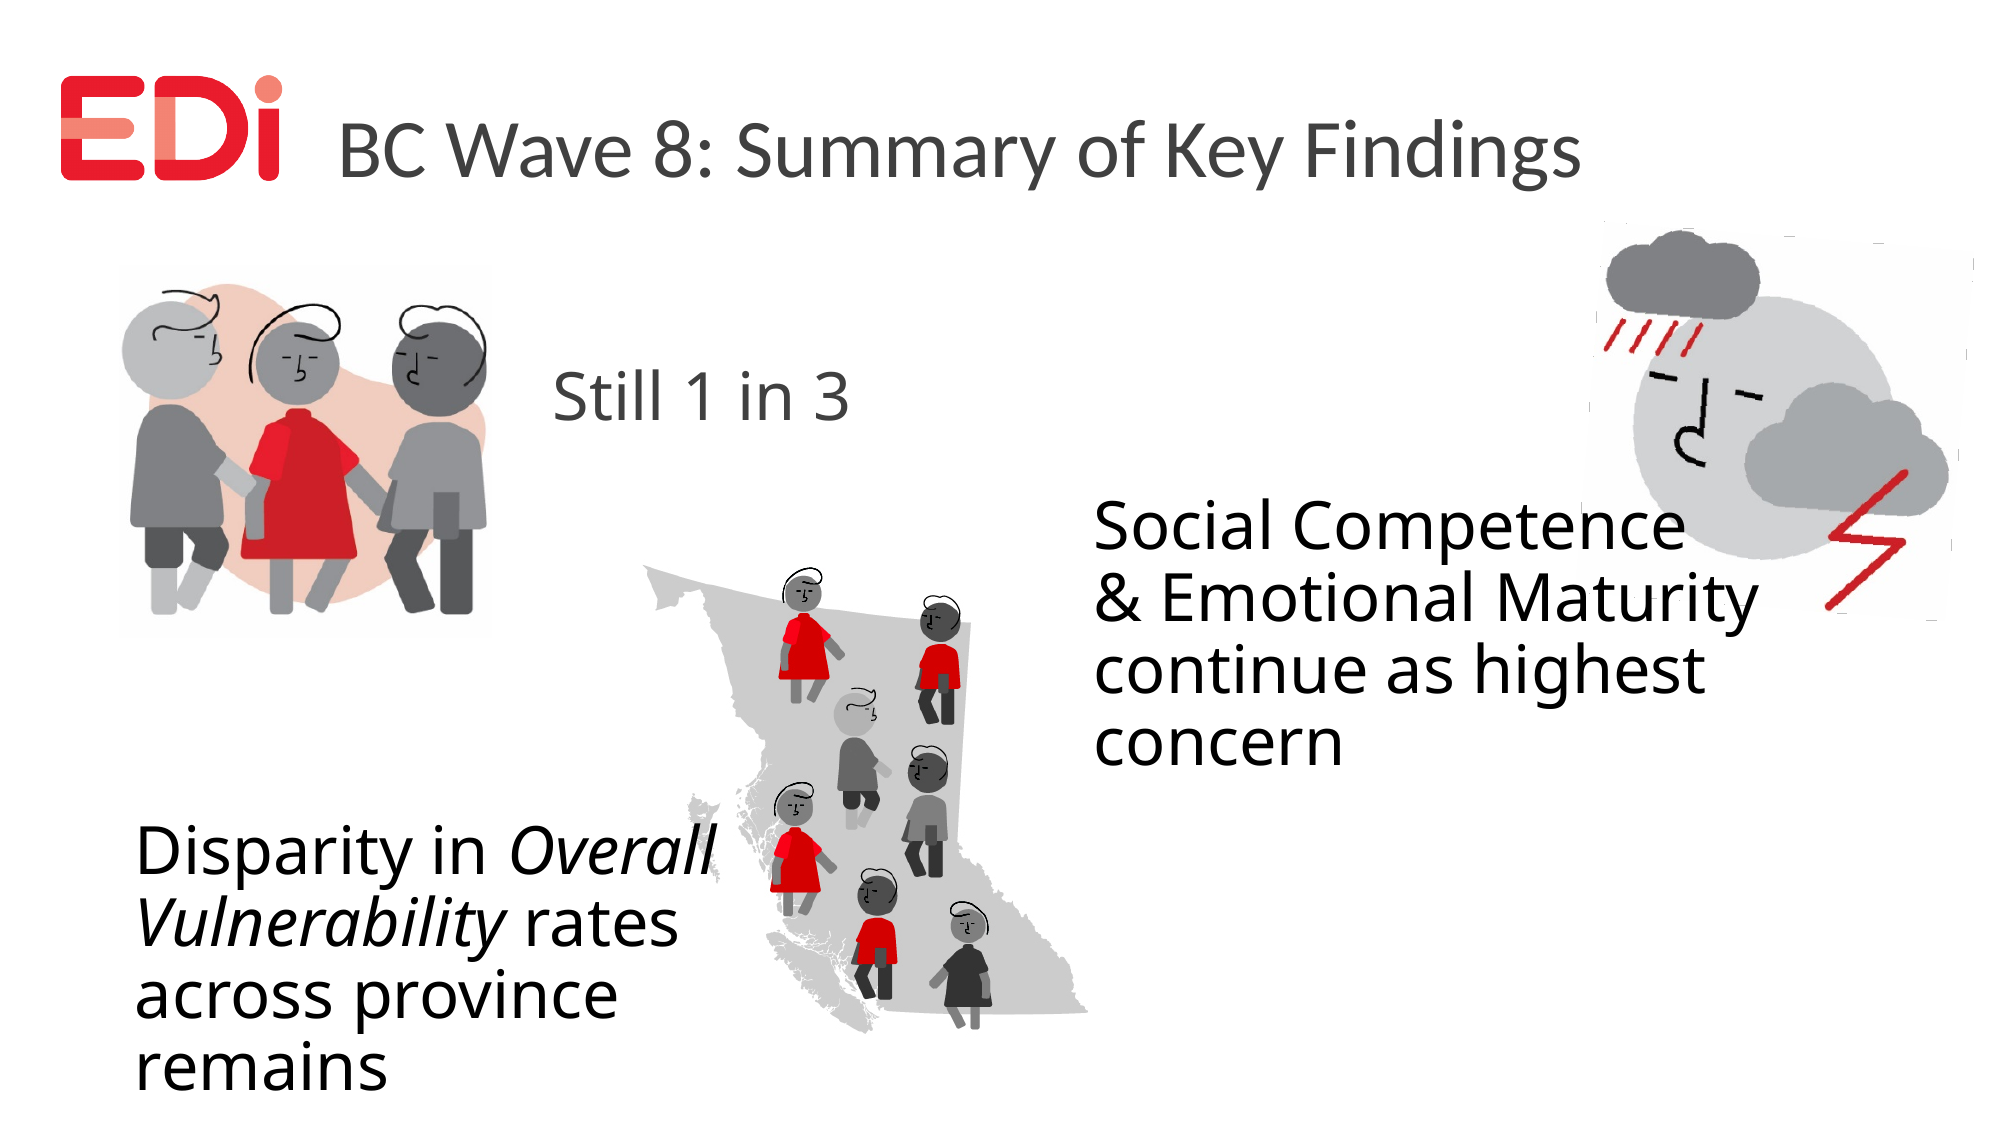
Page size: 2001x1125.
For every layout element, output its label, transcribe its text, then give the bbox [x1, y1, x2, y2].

picture [61, 75, 284, 181]
text_box BC Wave 8: Summary of Key Findings [322, 46, 2000, 264]
text_box Disparity in Overall Vulnerability rates across province remains [119, 809, 625, 1030]
picture [625, 559, 1107, 1040]
text_box Social Competence & Emotional Maturity continue as highest concern [1078, 484, 1880, 705]
list Still 1 in 3 [537, 355, 882, 444]
picture [119, 265, 492, 638]
picture [1583, 222, 1974, 621]
